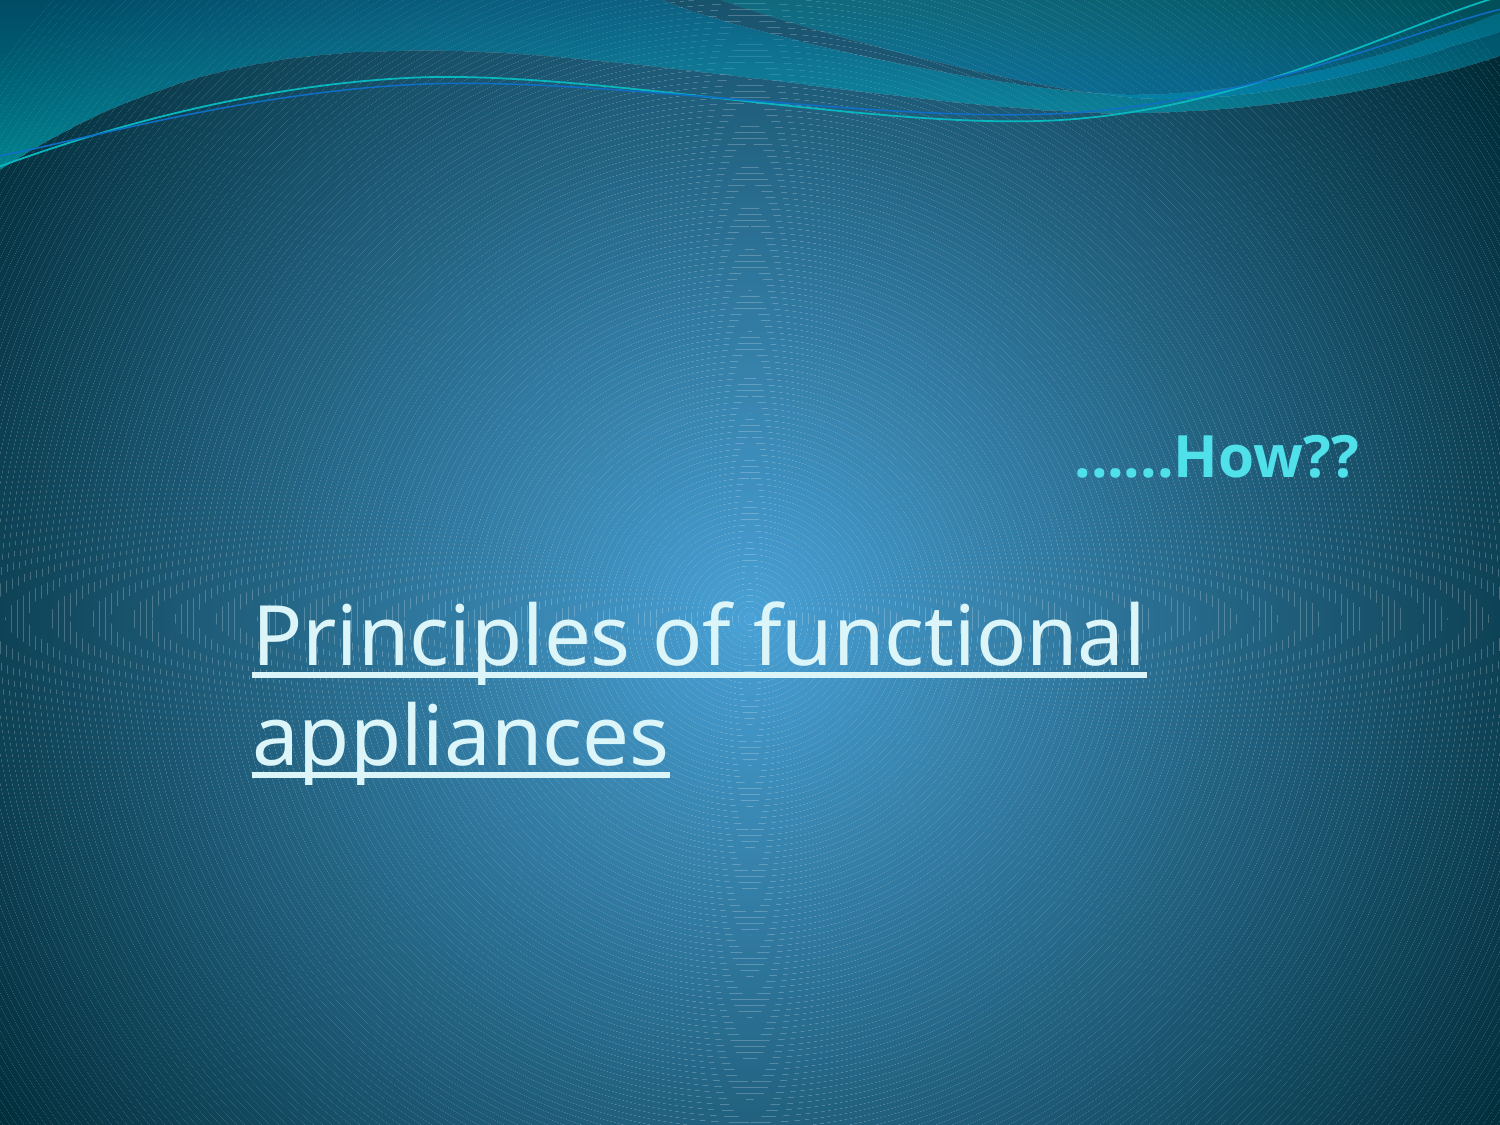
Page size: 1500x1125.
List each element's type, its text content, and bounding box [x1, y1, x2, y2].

text_box Principles of functional appliances [237, 574, 1450, 790]
title ......How?? [87, 387, 1363, 629]
